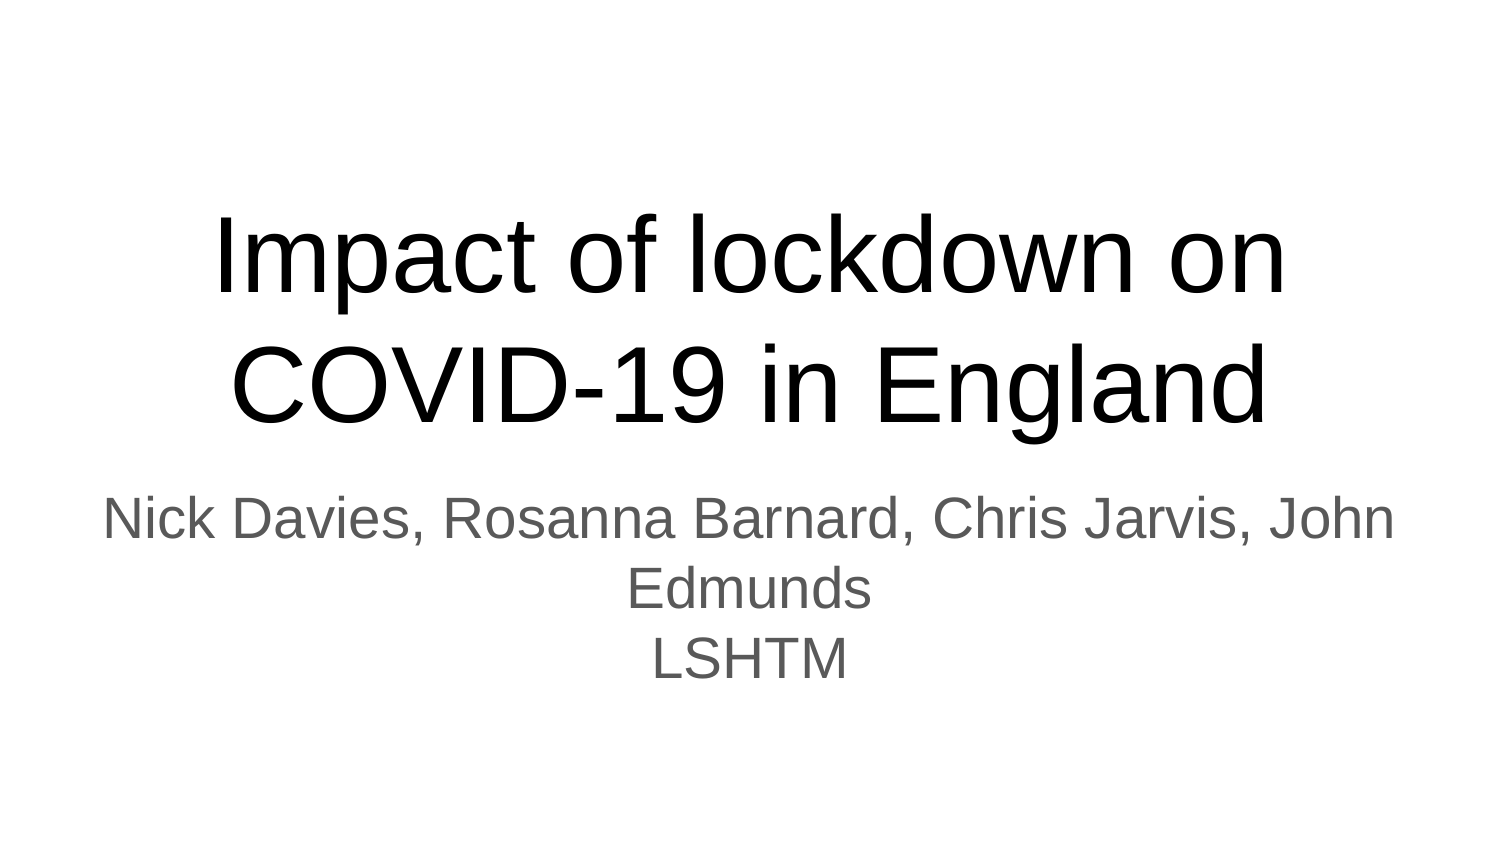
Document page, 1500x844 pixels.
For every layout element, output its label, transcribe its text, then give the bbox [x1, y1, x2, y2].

title Impact of lockdown on COVID-19 in England [51, 122, 1449, 459]
subtitle Nick Davies, Rosanna Barnard, Chris Jarvis, John Edmunds LSHTM [51, 464, 1449, 595]
